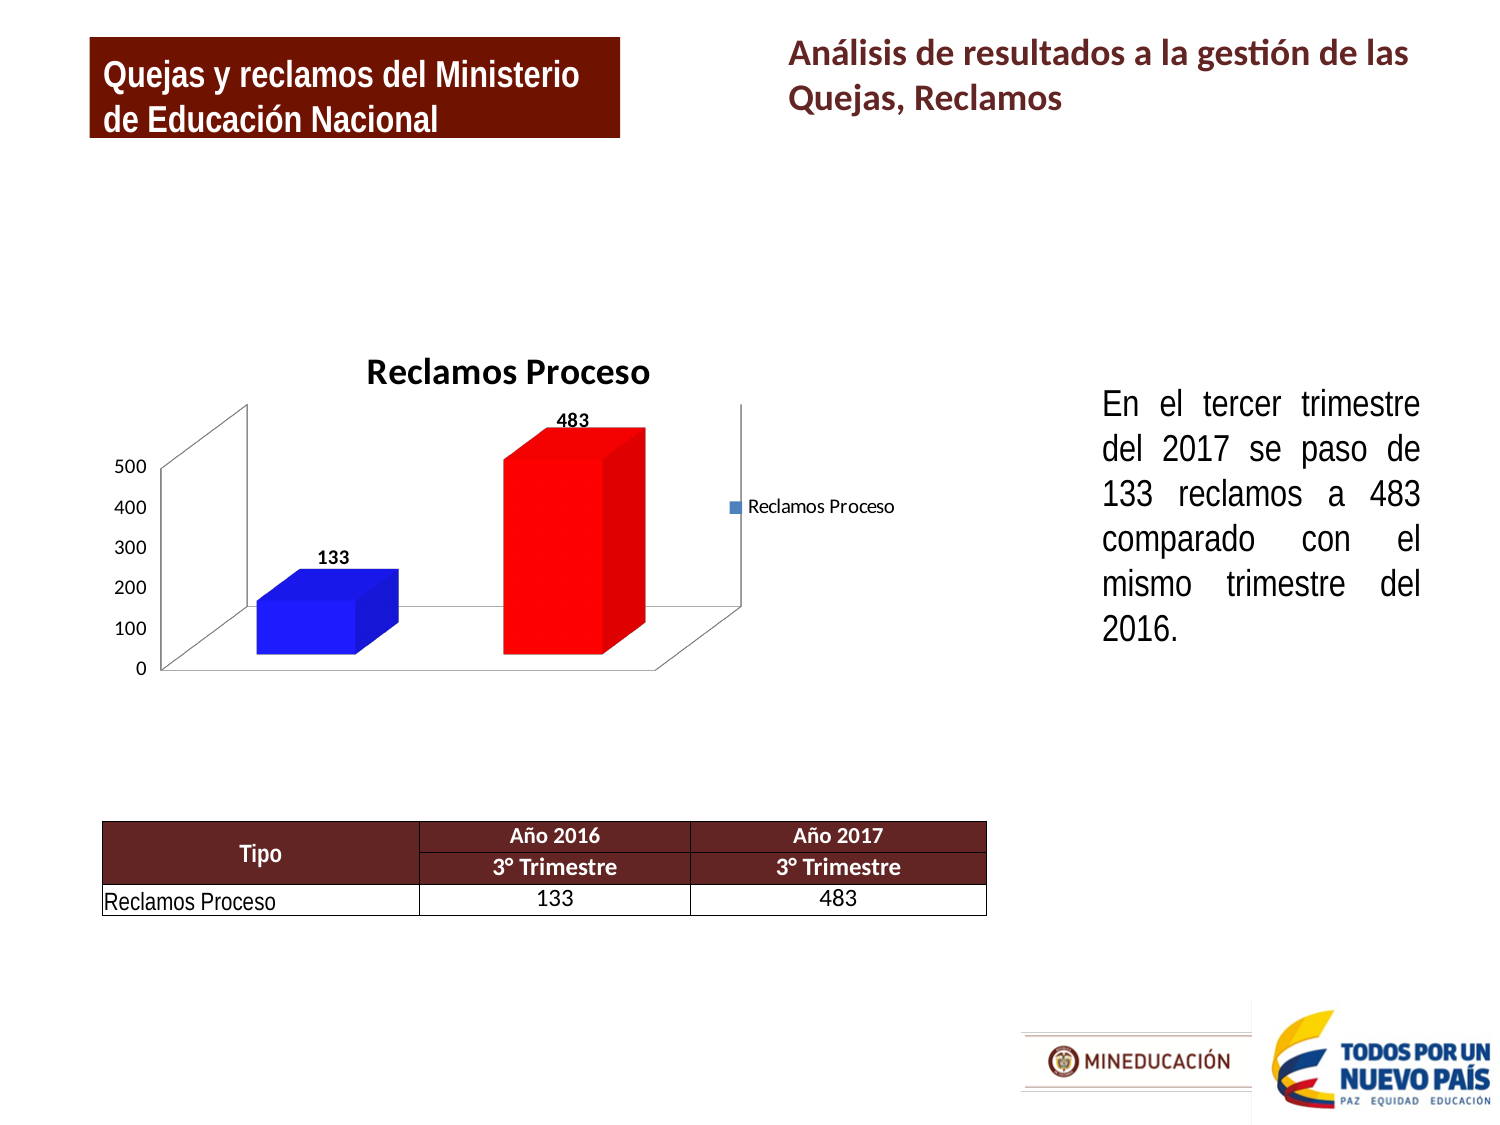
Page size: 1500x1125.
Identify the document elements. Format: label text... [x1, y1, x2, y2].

picture [89, 37, 621, 138]
table_cell 133 [420, 885, 690, 915]
table_cell 3° Trimestre [420, 853, 690, 884]
table_cell 483 [691, 885, 986, 915]
text_box Análisis de resultados a la gestión de las Quejas, Reclamos [773, 20, 1500, 125]
table_header Año 2017 [691, 822, 986, 852]
text_box En el tercer trimestre del 2017 se paso de 133 reclamos a 483 comparado con el mismo trimestre del 2016. [1087, 371, 1436, 657]
table_cell Reclamos Proceso [103, 885, 419, 915]
table_header Año 2016 [420, 822, 690, 852]
table_cell 3° Trimestre [691, 853, 986, 884]
picture [1021, 1000, 1500, 1125]
table_header Tipo [103, 822, 419, 884]
chart [102, 328, 916, 749]
